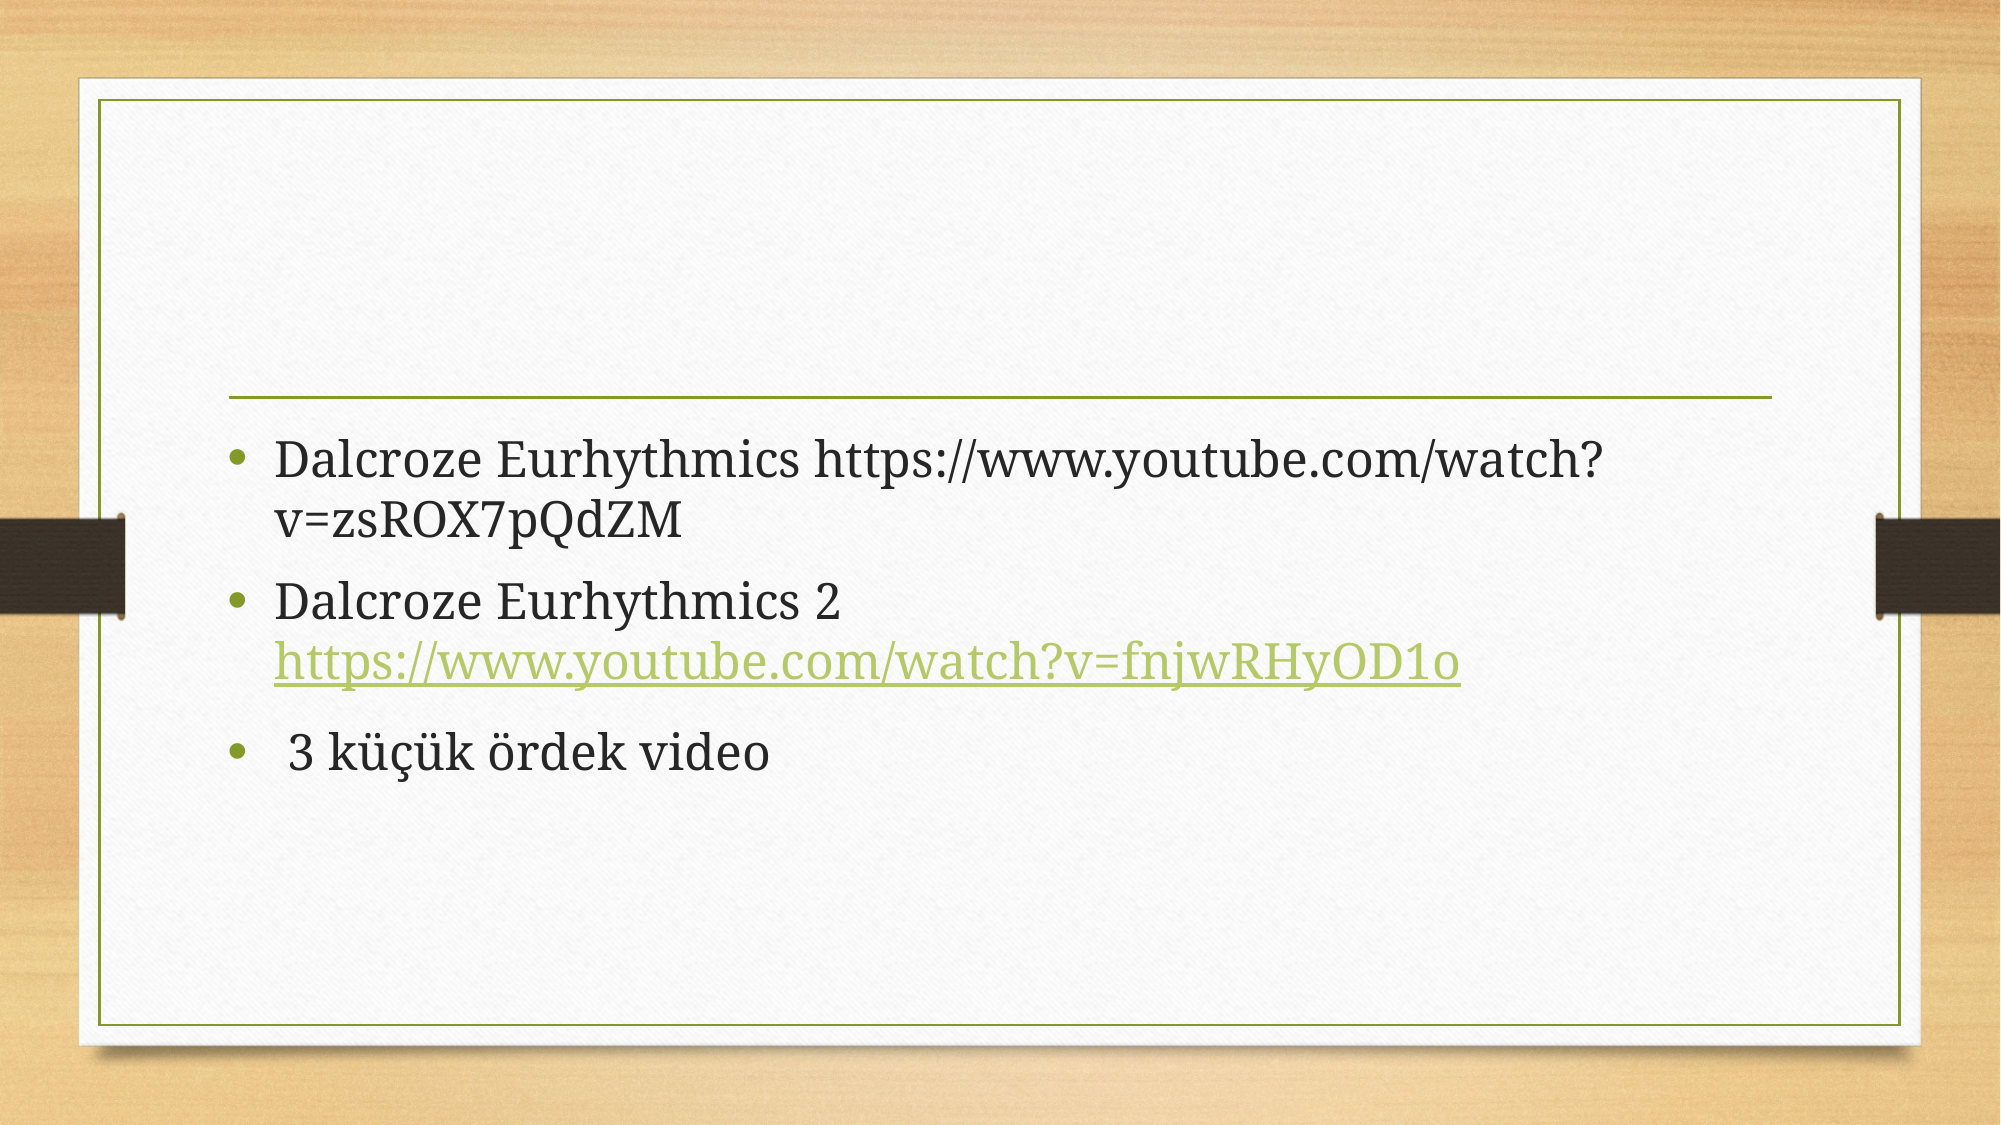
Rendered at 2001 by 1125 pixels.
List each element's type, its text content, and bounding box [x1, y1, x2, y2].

list Dalcroze Eurhythmics https://www.youtube.com/watch?v=zsROX7pQdZM Dalcroze Eurhythmics 2 https://www.youtube.com/watch?v=fnjwRHyOD1o 3 küçük ördek video [212, 419, 1788, 964]
picture [0, 0, 2001, 1125]
